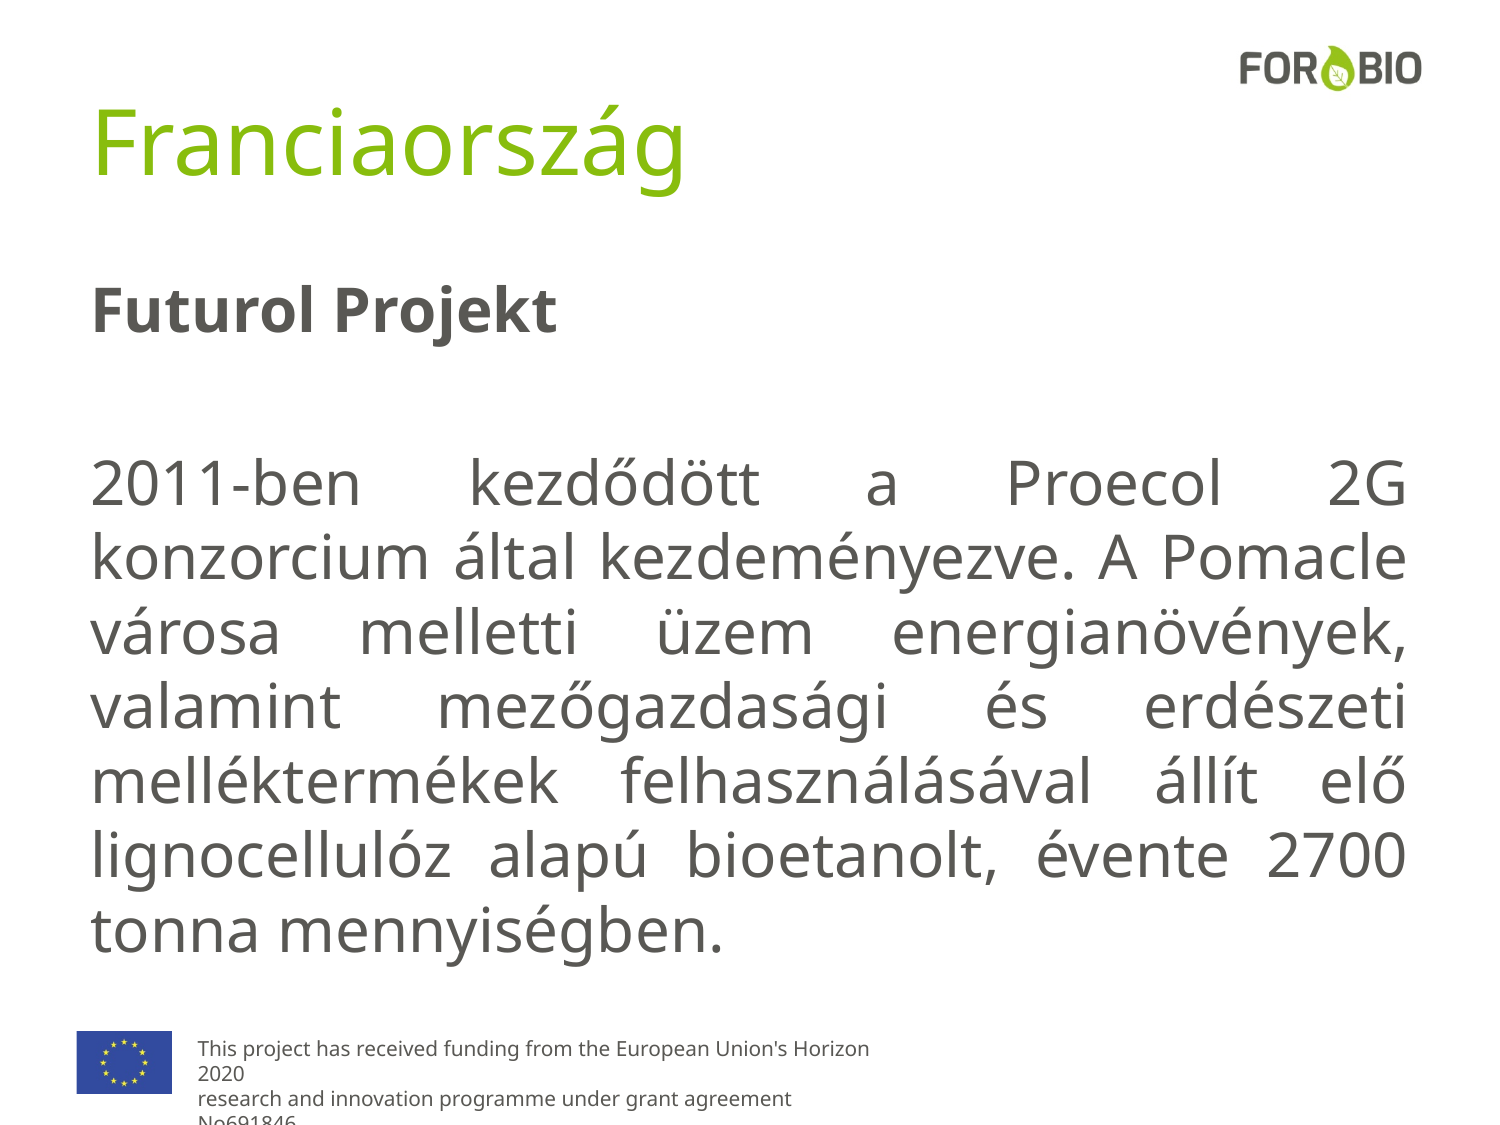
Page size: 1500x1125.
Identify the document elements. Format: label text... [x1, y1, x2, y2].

list Futurol Projekt 2011-ben kezdődött a Proecol 2G konzorcium által kezdeményezve. A Pomacle városa melletti üzem energianövények, valamint mezőgazdasági és erdészeti melléktermékek felhasználásával állít elő lignocellulóz alapú bioetanolt, évente 2700 tonna mennyiségben. [75, 262, 1425, 1005]
title Franciaország [75, 45, 1425, 233]
picture [76, 1031, 172, 1094]
picture [1187, 23, 1473, 114]
